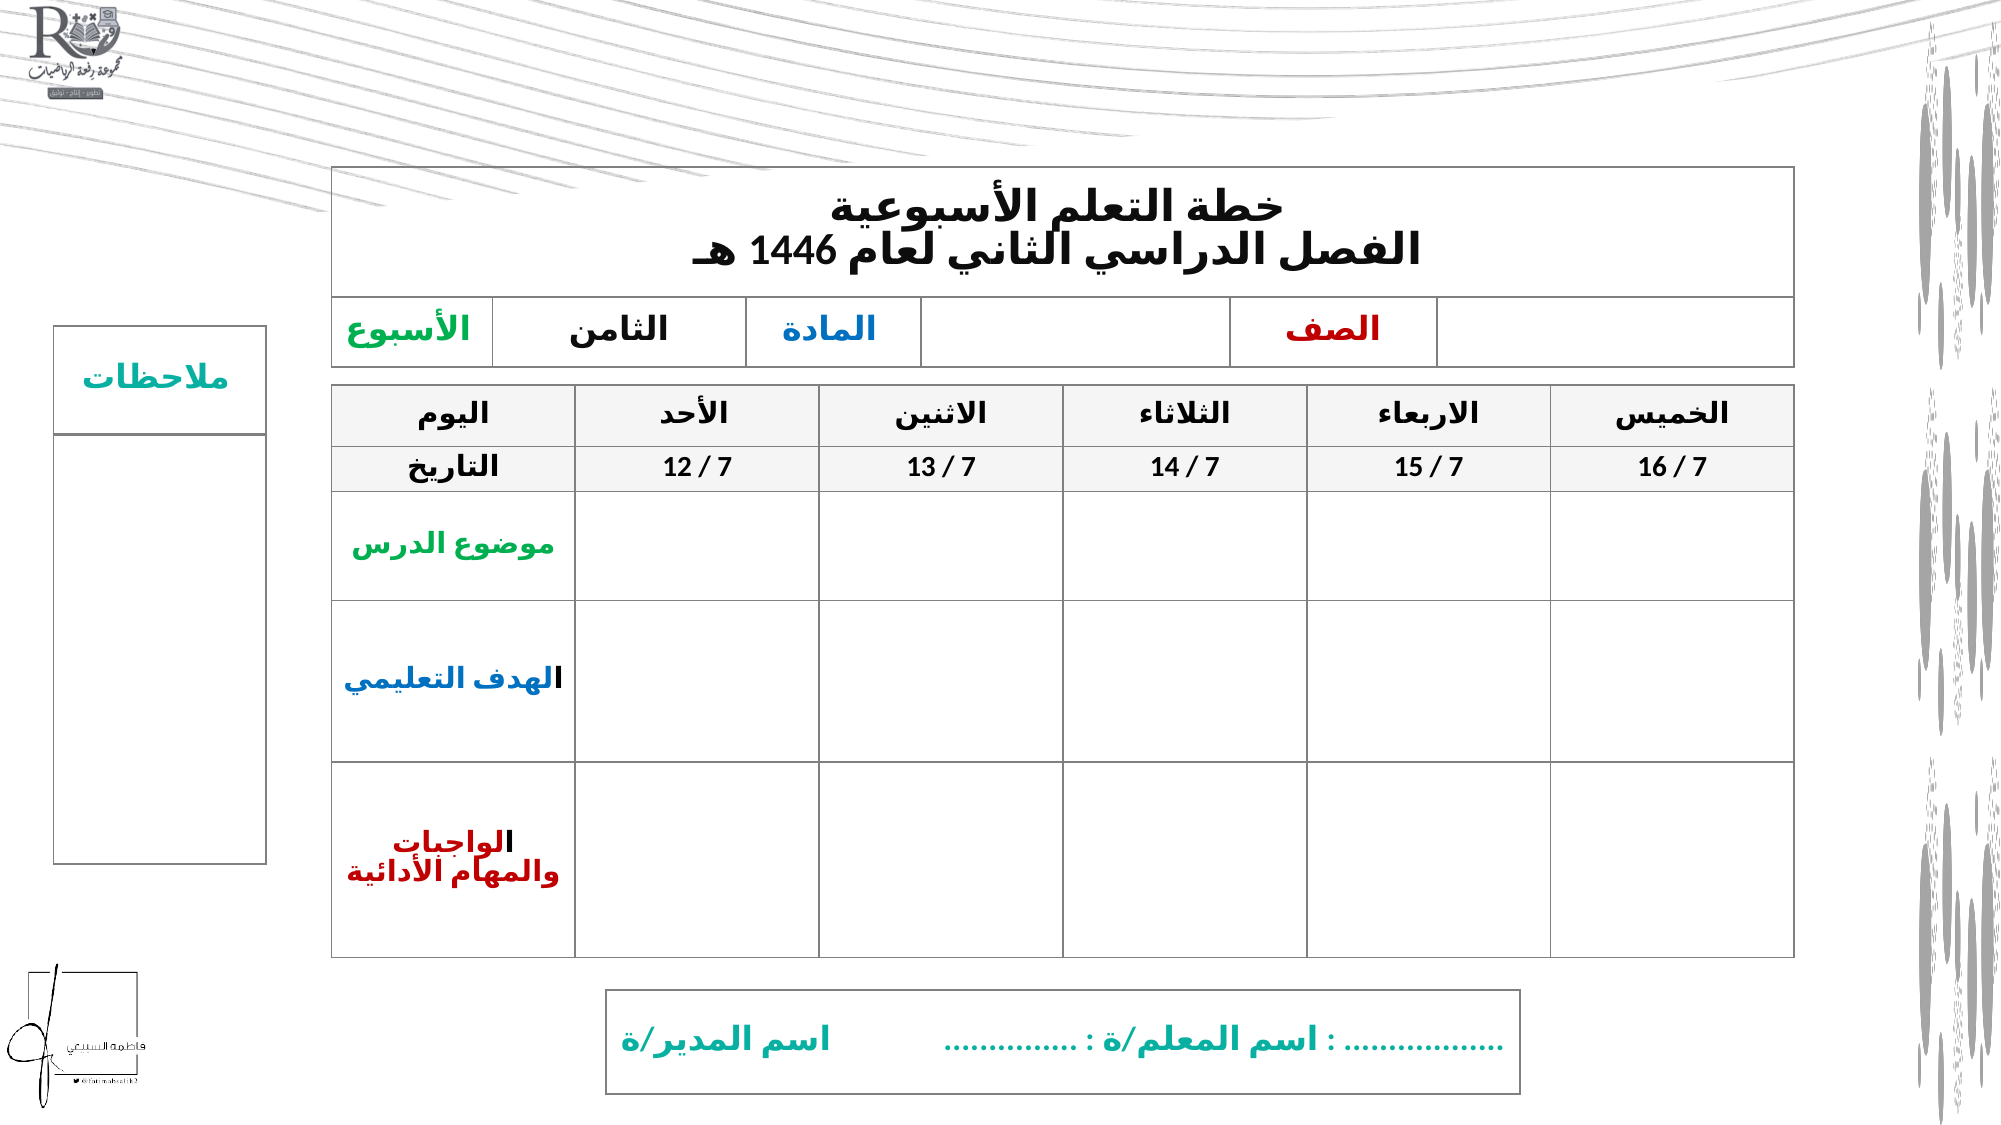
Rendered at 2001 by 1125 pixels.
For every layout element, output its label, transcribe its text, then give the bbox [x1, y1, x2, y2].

table_cell الصف [1231, 298, 1436, 366]
table_header الثلاثاء [1064, 386, 1306, 446]
text_box [1918, 19, 2000, 370]
table_cell [1551, 492, 1793, 600]
table_cell [1308, 763, 1550, 957]
text_box [1918, 754, 2000, 1125]
table_header اسم المعلم/ة : ............... اسم المدير/ة : .................. [607, 991, 1519, 1093]
text_box [1918, 385, 2000, 736]
table_cell [576, 601, 818, 761]
table_cell [1308, 492, 1550, 600]
table_cell 15 / 7 [1308, 447, 1550, 491]
table_cell [1551, 763, 1793, 957]
table_cell 16 / 7 [1551, 447, 1793, 491]
table_cell الأسبوع [332, 298, 492, 366]
table_cell التاريخ [332, 447, 574, 491]
table_cell 13 / 7 [820, 447, 1062, 491]
table_cell الثامن [493, 298, 745, 366]
table_cell [1064, 763, 1306, 957]
table_cell [820, 763, 1062, 957]
text_box [0, 0, 2000, 243]
table_cell [1308, 601, 1550, 761]
table_cell 14 / 7 [1064, 447, 1306, 491]
table_header الاثنين [820, 386, 1062, 446]
table_cell 12 / 7 [576, 447, 818, 491]
picture [0, 0, 161, 112]
table_cell الواجبات والمهام الأدائية [332, 763, 574, 957]
table_header اليوم [332, 386, 574, 446]
table_header [54, 435, 265, 863]
table_cell الهدف التعليمي [332, 601, 574, 761]
table_cell [820, 492, 1062, 600]
table_header ملاحظات [54, 327, 265, 433]
table_cell [820, 601, 1062, 761]
table_cell موضوع الدرس [332, 492, 574, 600]
table_cell المادة [747, 298, 920, 366]
table_header الأحد [576, 386, 818, 446]
table_header الخميس [1551, 386, 1793, 446]
table_cell [1551, 601, 1793, 761]
table_cell [576, 763, 818, 957]
table_cell [1438, 298, 1793, 366]
table_header خطة التعلم الأسبوعية الفصل الدراسي الثاني لعام 1446 هـ [332, 168, 1793, 296]
table_cell [1064, 601, 1306, 761]
table_cell [576, 492, 818, 600]
table_cell [922, 298, 1229, 366]
table_cell [1064, 492, 1306, 600]
table_header الاربعاء [1308, 386, 1550, 446]
picture [0, 959, 161, 1112]
